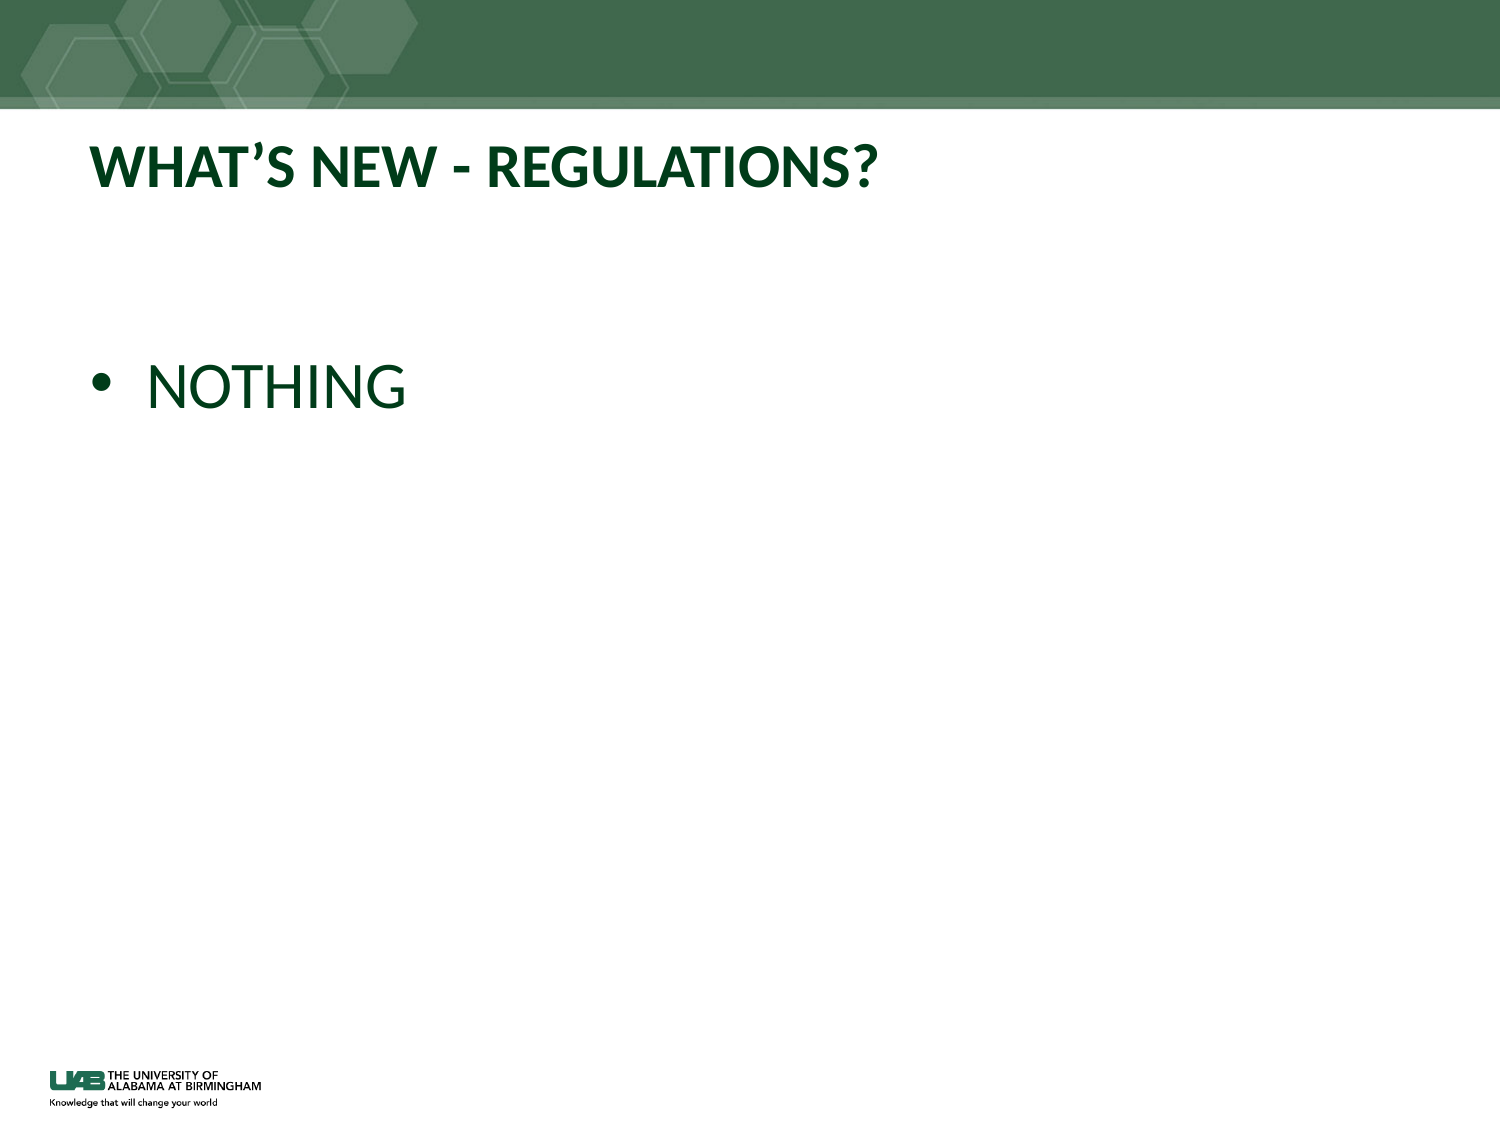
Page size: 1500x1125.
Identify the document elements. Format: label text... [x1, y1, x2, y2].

title WHAT’S NEW - REGULATIONS? [75, 117, 1463, 279]
list NOTHING [75, 237, 1425, 1045]
picture [0, 0, 1500, 1125]
